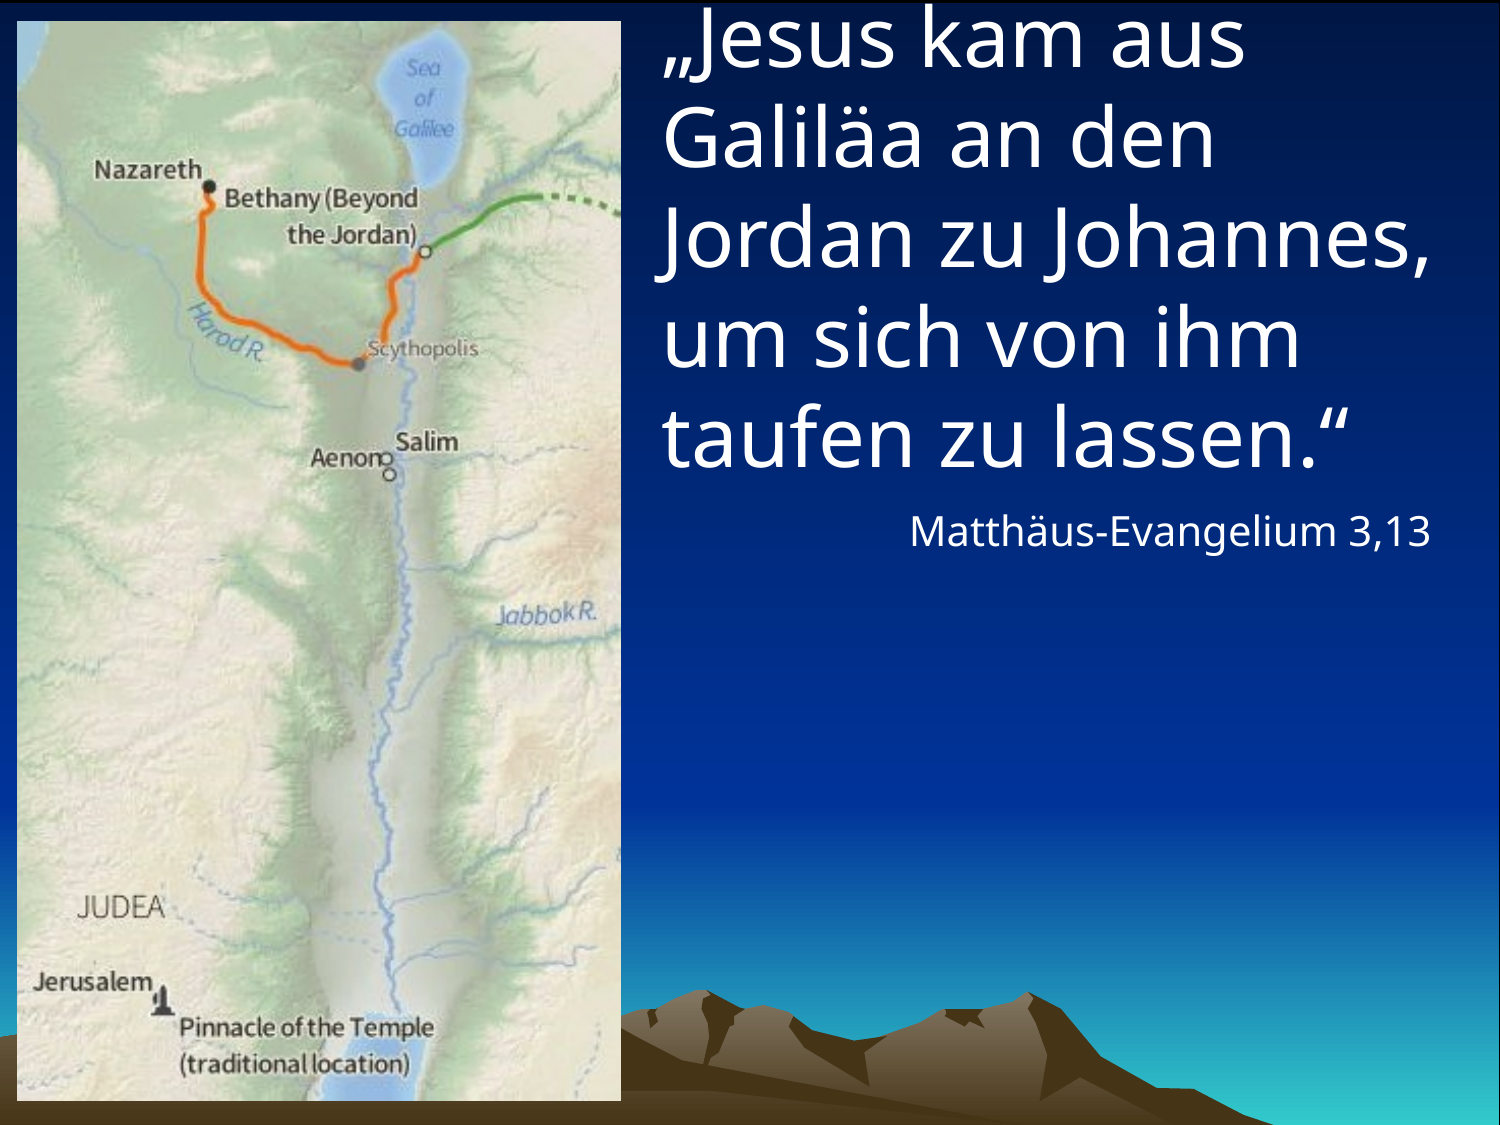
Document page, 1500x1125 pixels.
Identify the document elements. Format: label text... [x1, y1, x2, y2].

picture [17, 20, 621, 1101]
subtitle Matthäus-Evangelium 3,13 [761, 497, 1447, 1125]
title „Jesus kam aus Galiläa an den Jordan zu Johannes, um sich von ihm taufen zu lassen.“ [646, 0, 1486, 492]
